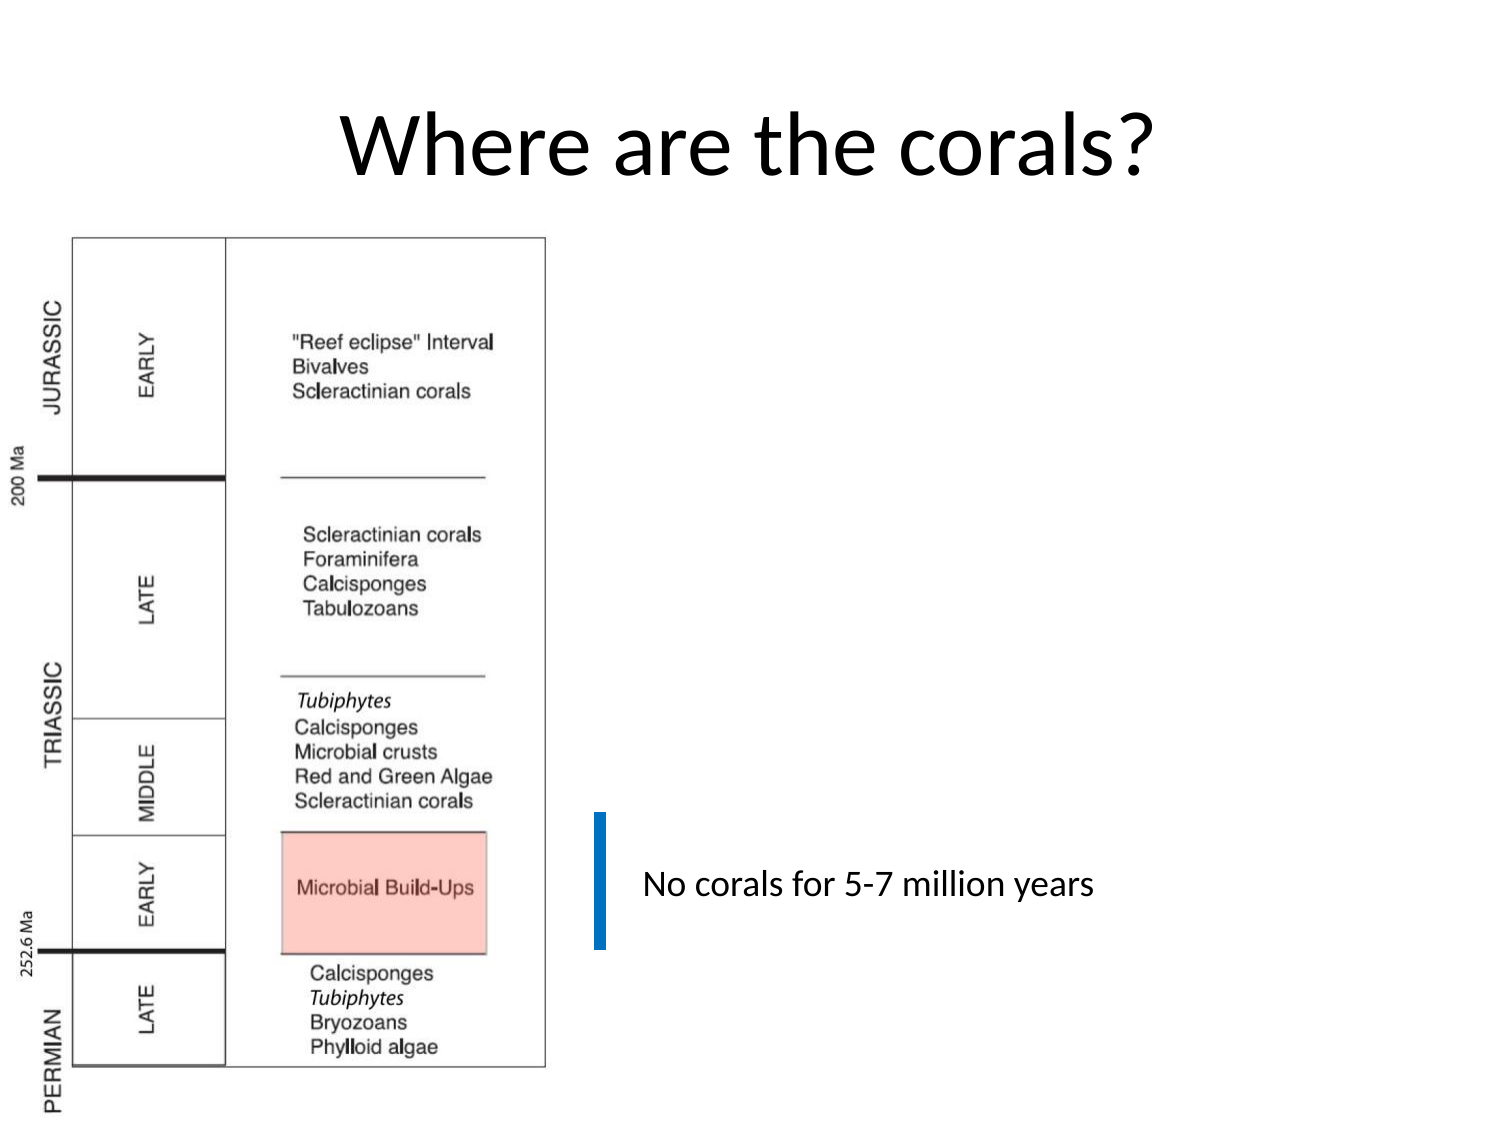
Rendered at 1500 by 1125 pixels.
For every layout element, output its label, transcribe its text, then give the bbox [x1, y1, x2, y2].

picture [0, 229, 577, 1125]
text_box No corals for 5-7 million years [627, 851, 1110, 912]
title Where are the corals? [75, 45, 1425, 233]
